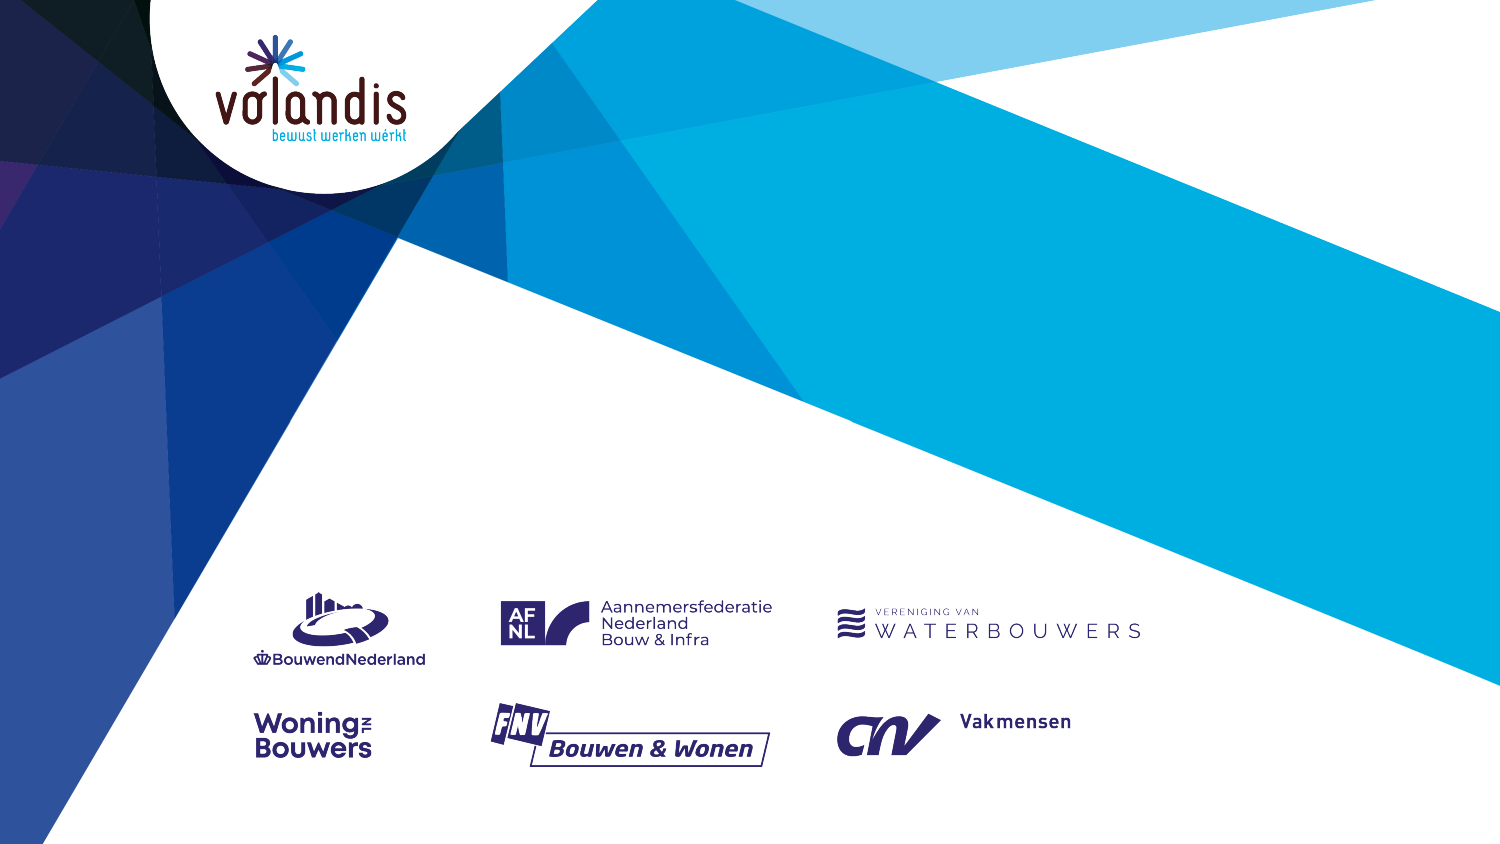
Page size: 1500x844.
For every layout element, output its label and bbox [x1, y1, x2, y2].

picture [739, 0, 1500, 311]
text_box [929, 712, 1171, 786]
picture [0, 0, 1500, 844]
